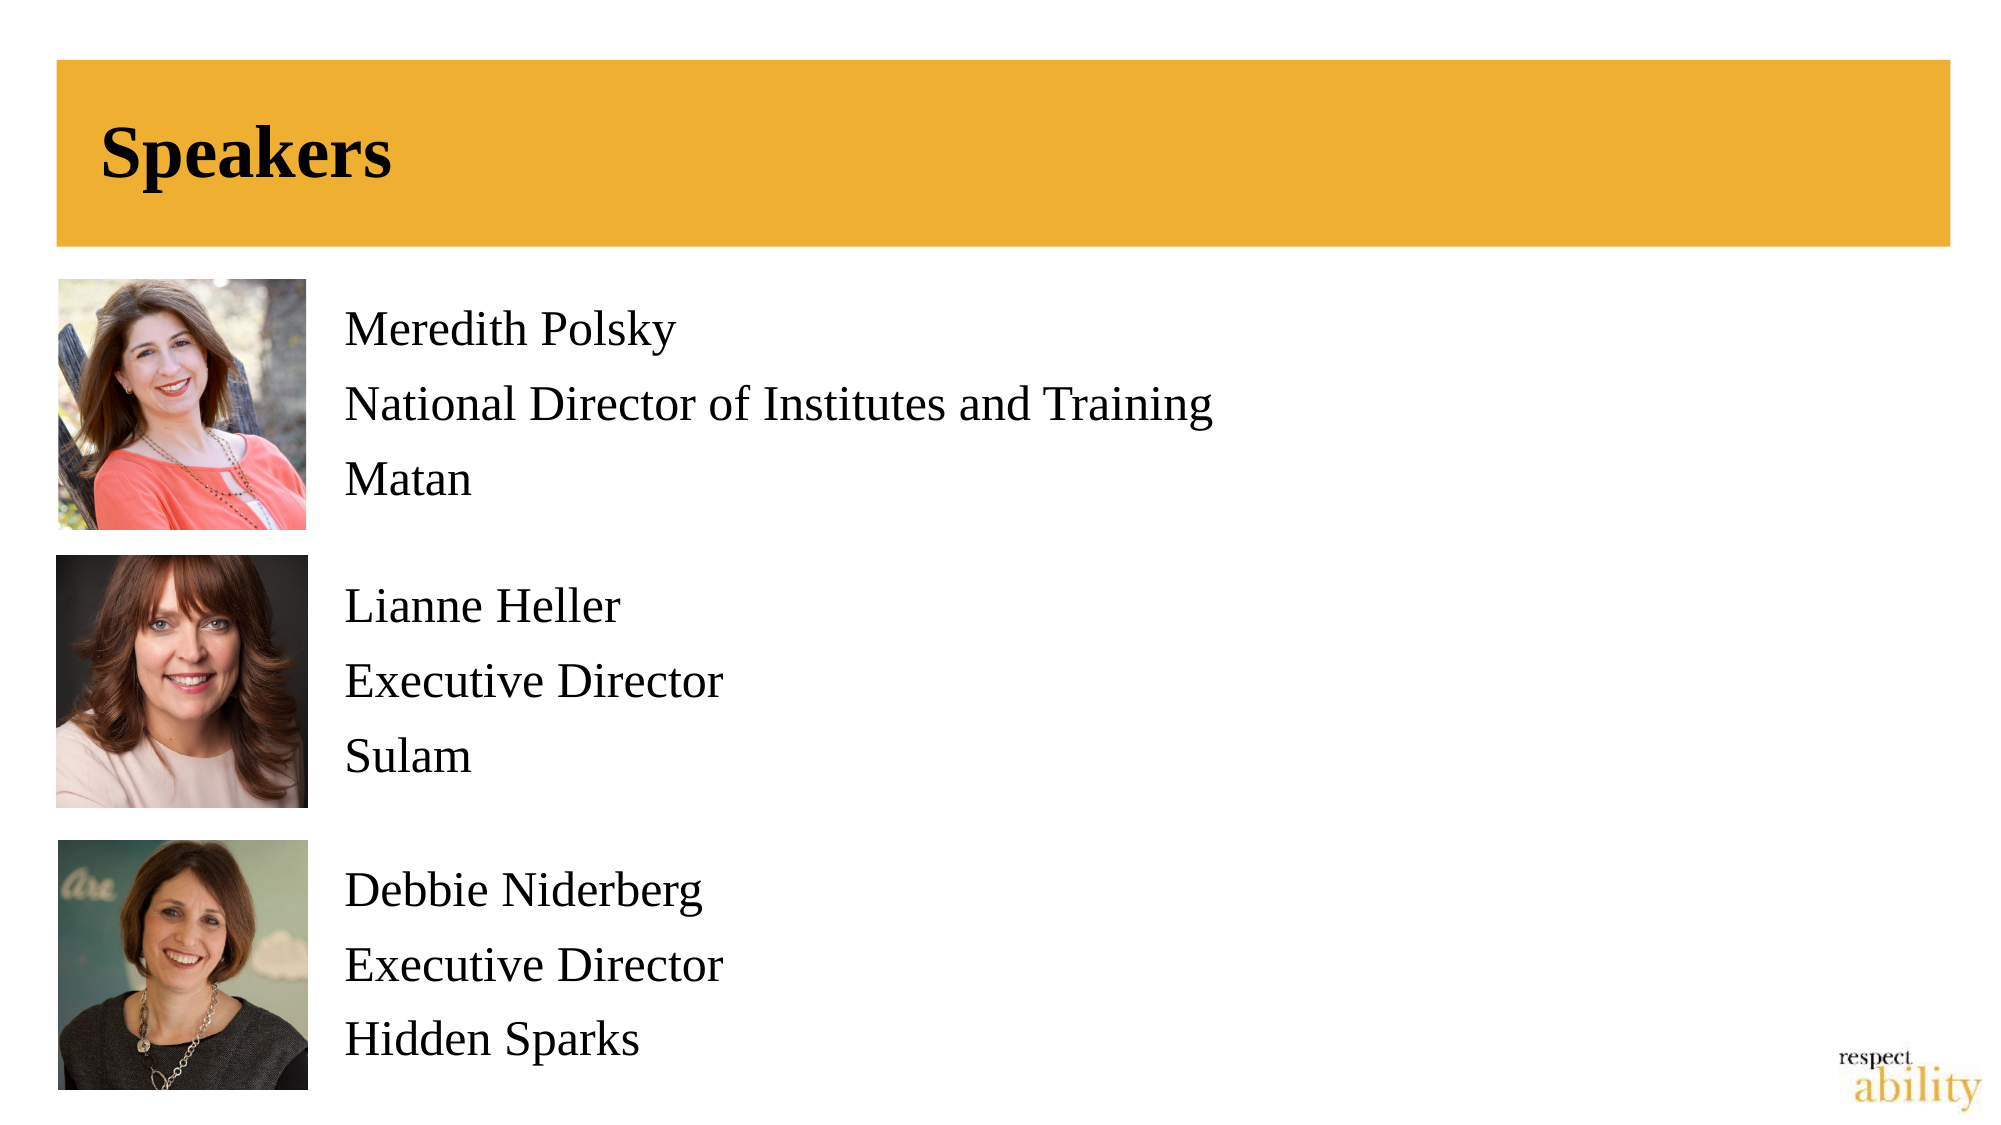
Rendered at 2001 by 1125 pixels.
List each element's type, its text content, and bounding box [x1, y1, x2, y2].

picture [1839, 1042, 1982, 1120]
text_box Lianne Heller Executive Director Sulam [329, 568, 1915, 794]
list Meredith Polsky National Director of Institutes and Training Matan [329, 291, 1761, 517]
picture [56, 555, 308, 808]
text_box Debbie Niderberg Executive Director Hidden Sparks [329, 852, 1761, 1078]
picture [58, 840, 309, 1090]
title Speakers [85, 59, 1811, 247]
picture [58, 279, 307, 530]
